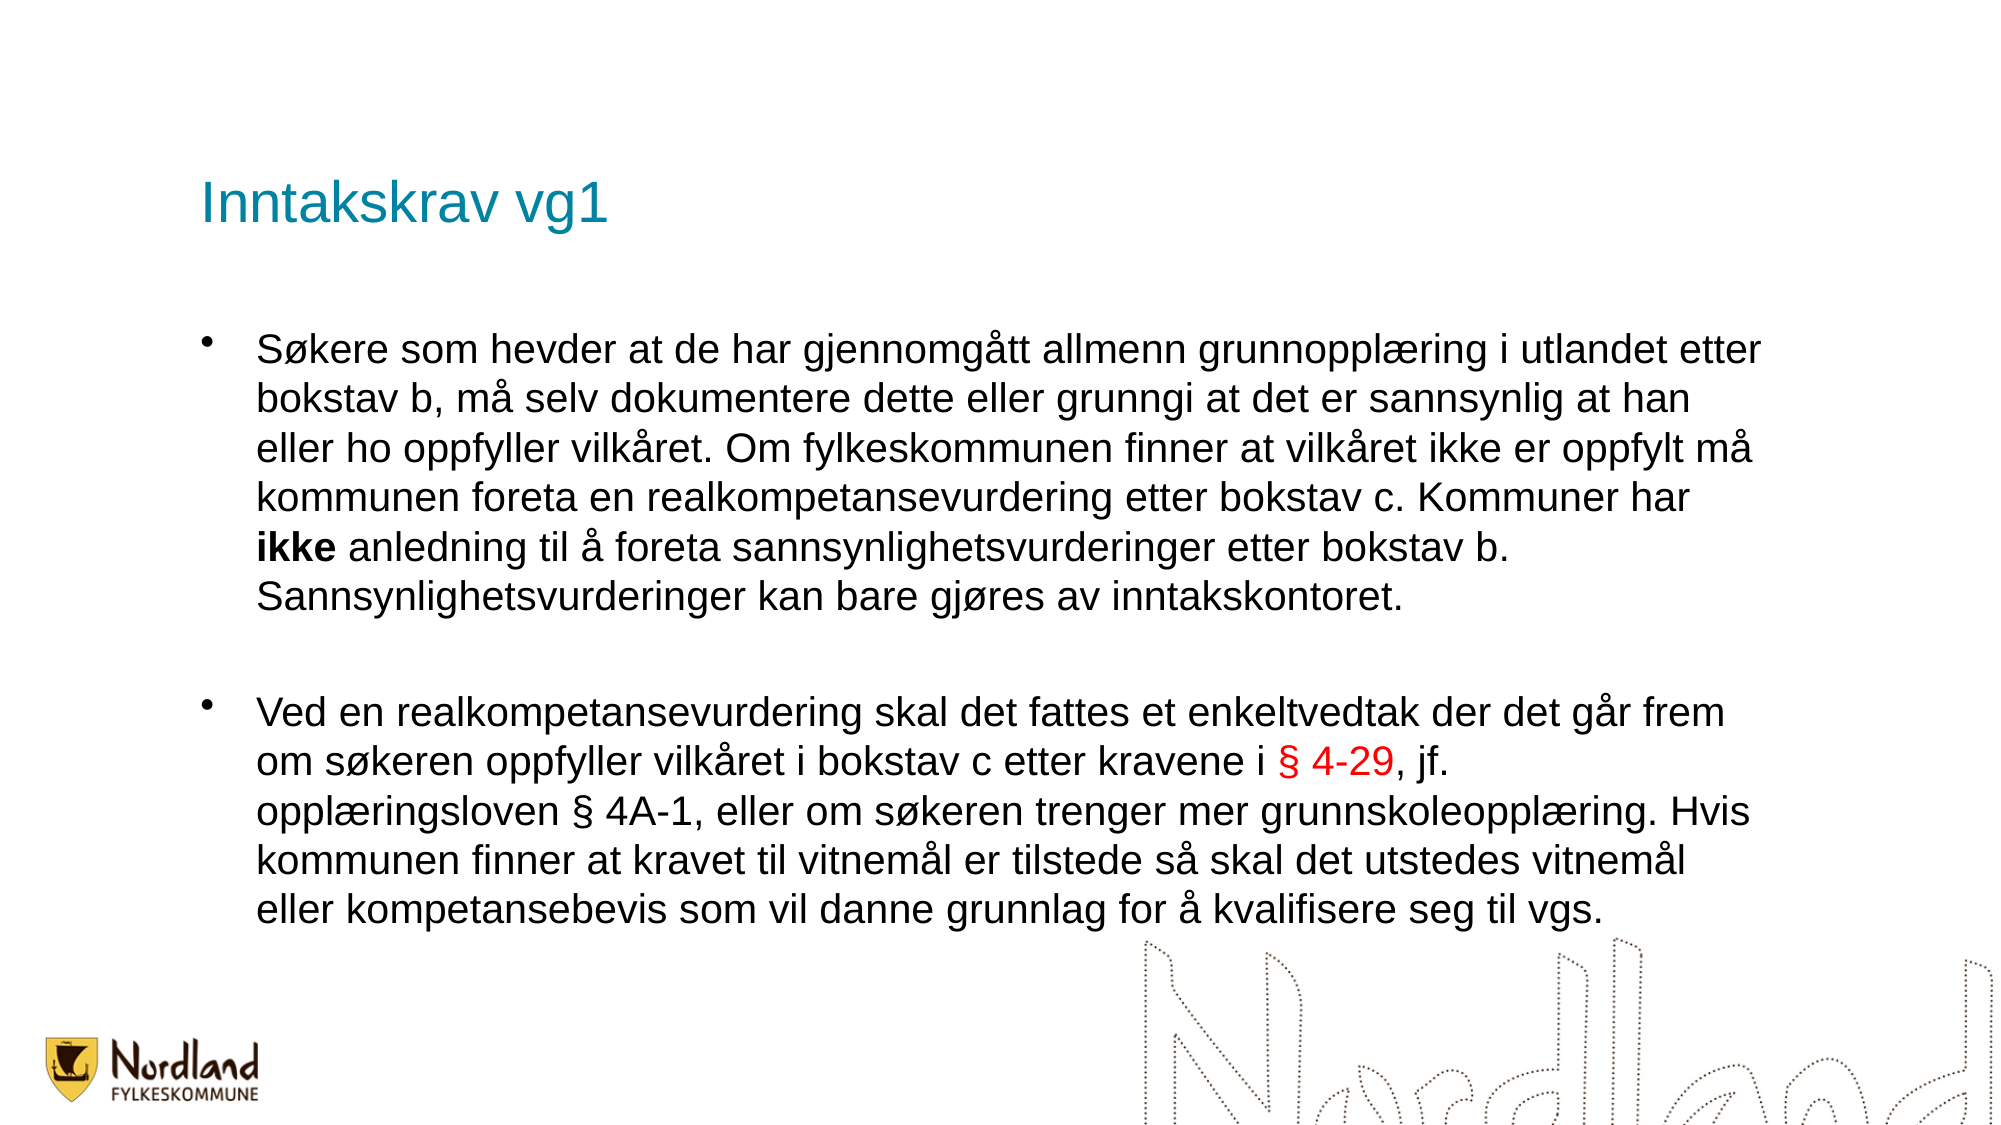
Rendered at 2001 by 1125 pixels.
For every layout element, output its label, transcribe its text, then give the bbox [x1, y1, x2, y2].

title Inntakskrav vg1 [185, 160, 1886, 238]
picture [0, 893, 1996, 1125]
list Søkere som hevder at de har gjennomgått allmenn grunnopplæring i utlandet etter bokstav b, må selv dokumentere dette eller grunngi at det er sannsynlig at han eller ho oppfyller vilkåret. Om fylkeskommunen finner at vilkåret ikke er oppfylt må kommunen foreta en realkompetansevurdering etter bokstav c. Kommuner har ikke anledning til å foreta sannsynlighetsvurderinger etter bokstav b. Sannsynlighetsvurderinger kan bare gjøres av inntakskontoret. Ved en realkompetansevurdering skal det fattes et enkeltvedtak der det går frem om søkeren oppfyller vilkåret i bokstav c etter kravene i § 4-29, jf. opplæringsloven § 4A-1, eller om søkeren trenger mer grunnskoleopplæring. Hvis kommunen finner at kravet til vitnemål er tilstede så skal det utstedes vitnemål eller kompetansebevis som vil danne grunnlag for å kvalifisere seg til vgs. [185, 314, 1780, 990]
